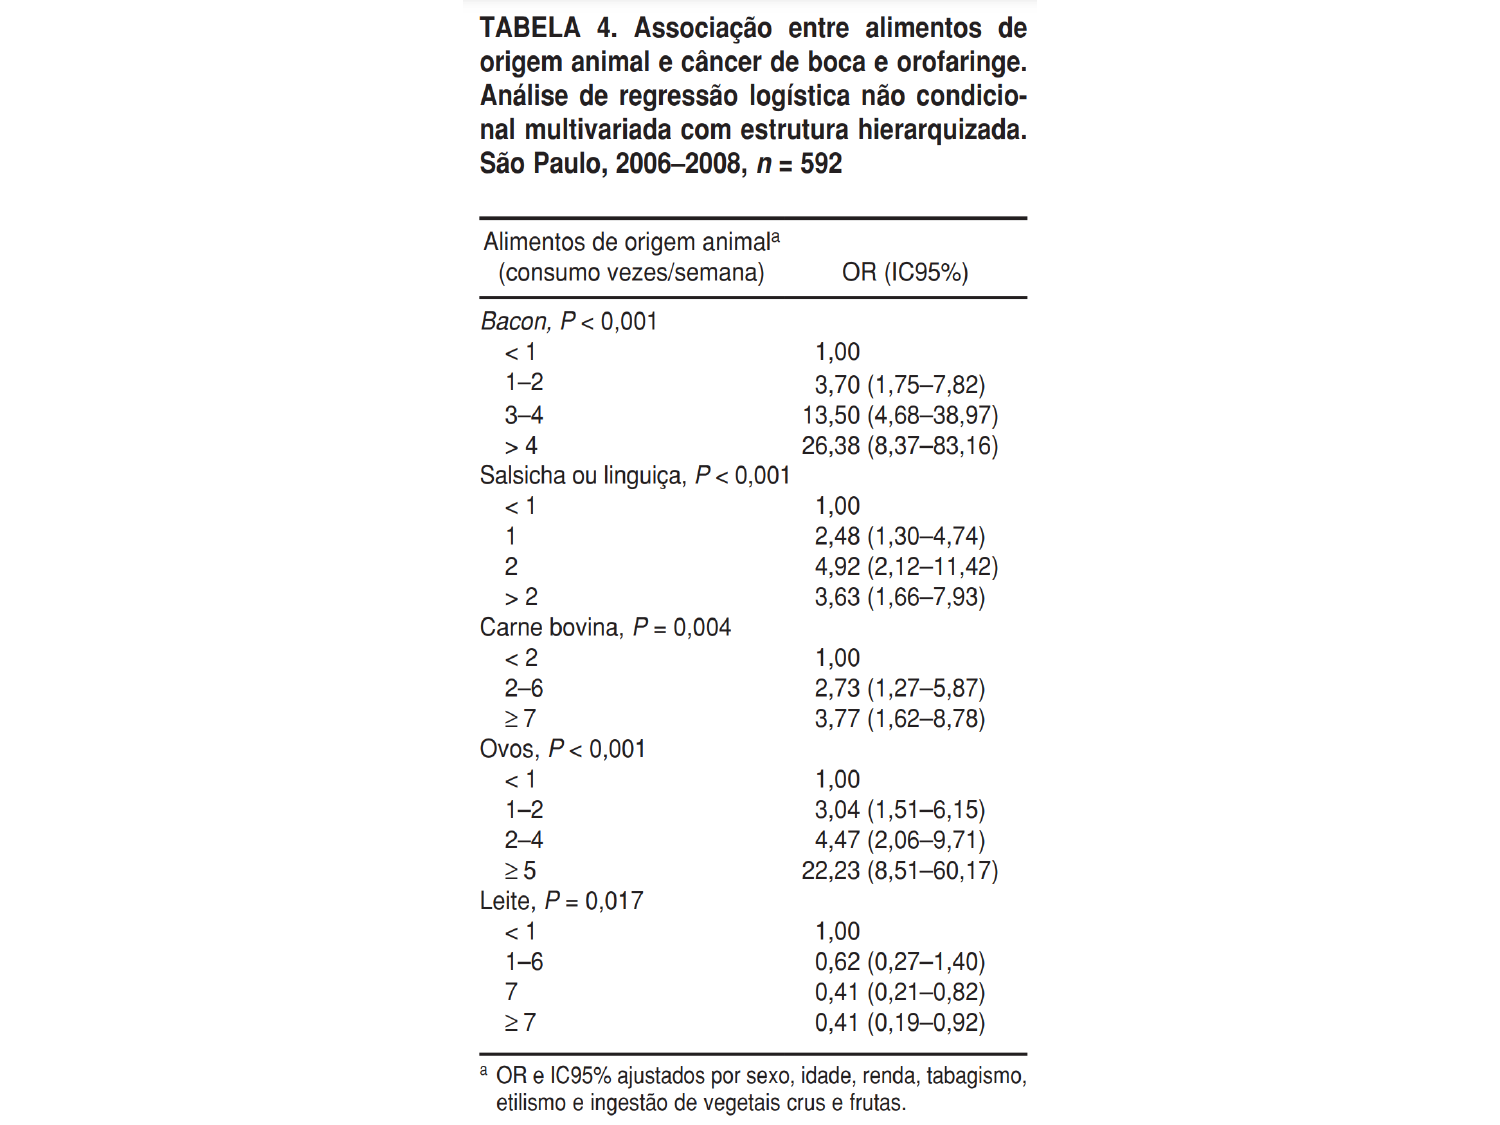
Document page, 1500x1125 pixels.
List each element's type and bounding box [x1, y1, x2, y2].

picture [463, 0, 1037, 1125]
